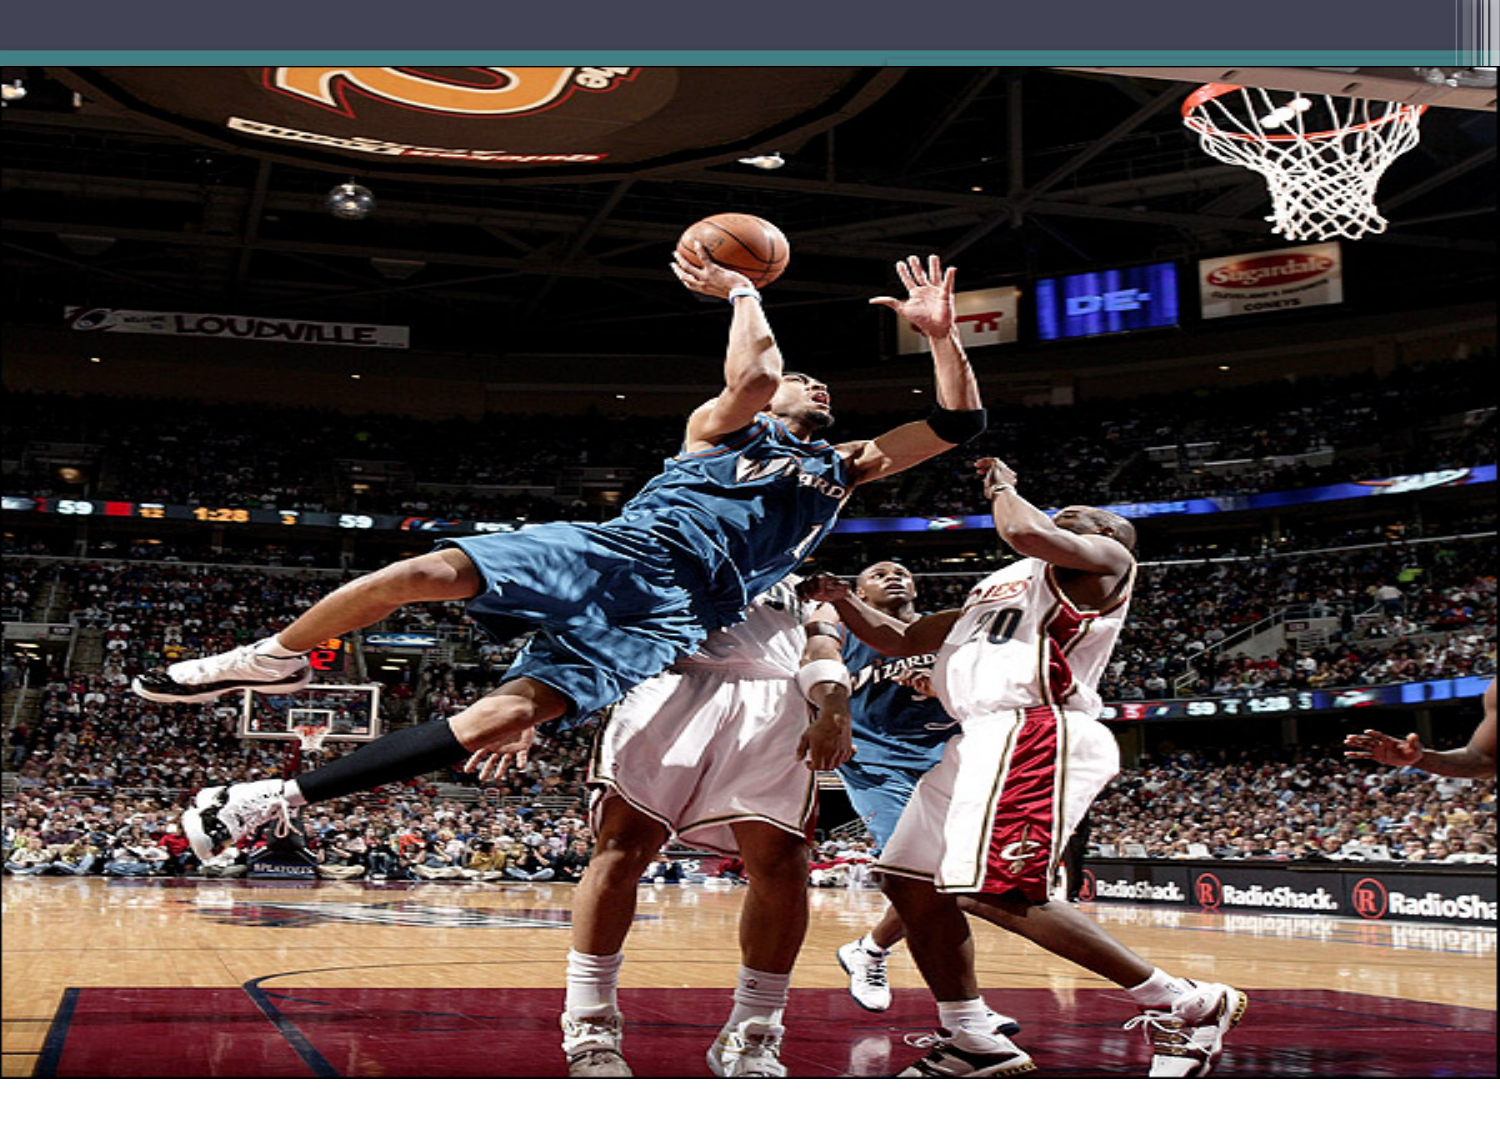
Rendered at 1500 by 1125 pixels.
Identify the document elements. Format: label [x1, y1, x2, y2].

list [0, 66, 1500, 1079]
